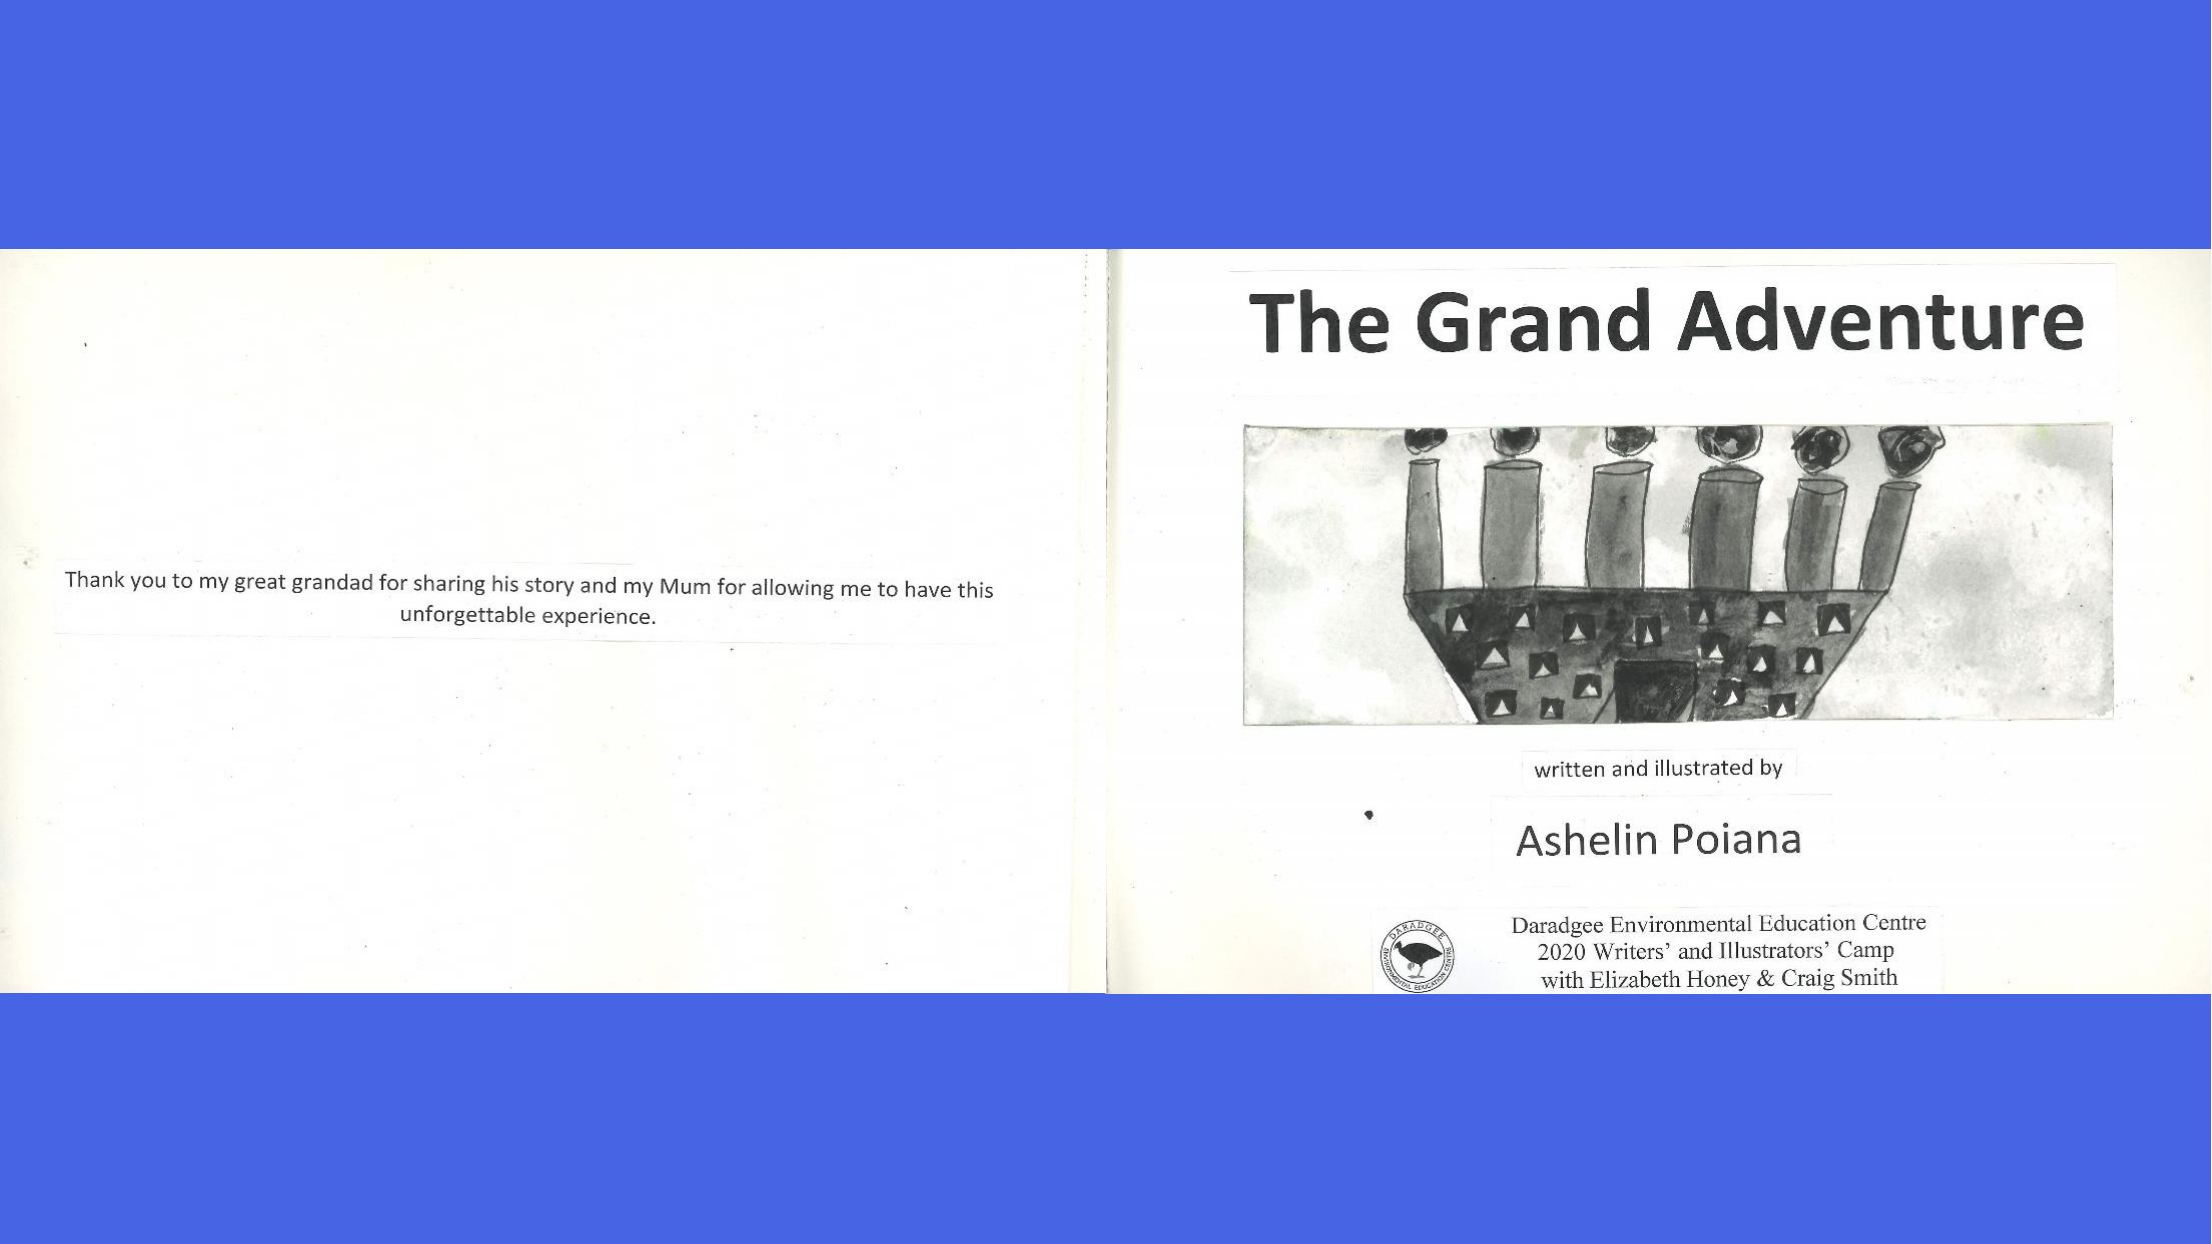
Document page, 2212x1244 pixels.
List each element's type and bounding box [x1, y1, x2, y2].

picture [0, 249, 2212, 995]
